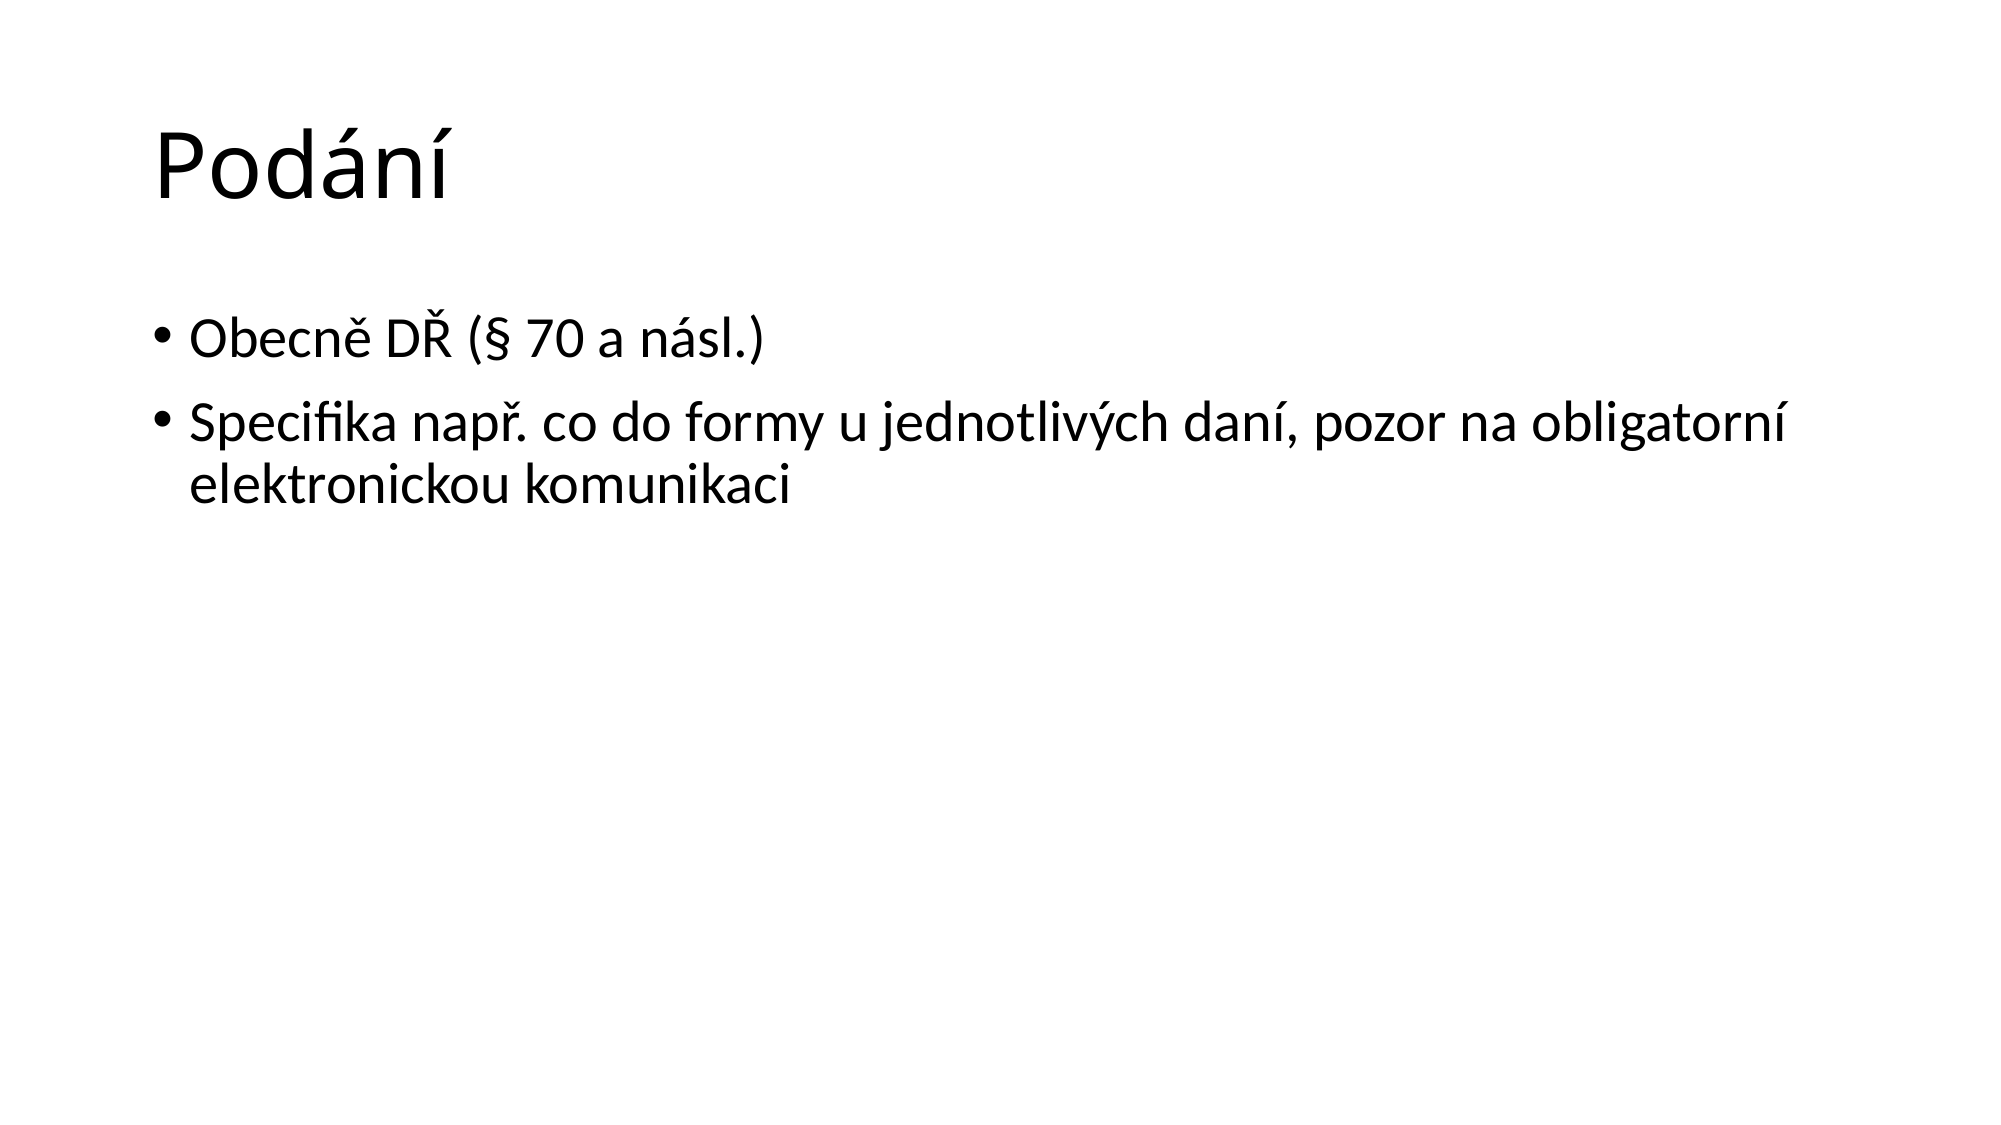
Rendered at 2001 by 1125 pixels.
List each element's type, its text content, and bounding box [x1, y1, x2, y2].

title Podání [137, 59, 1863, 278]
list Obecně DŘ (§ 70 a násl.) Specifika např. co do formy u jednotlivých daní, pozor na obligatorní elektronickou komunikaci [137, 299, 1863, 1014]
